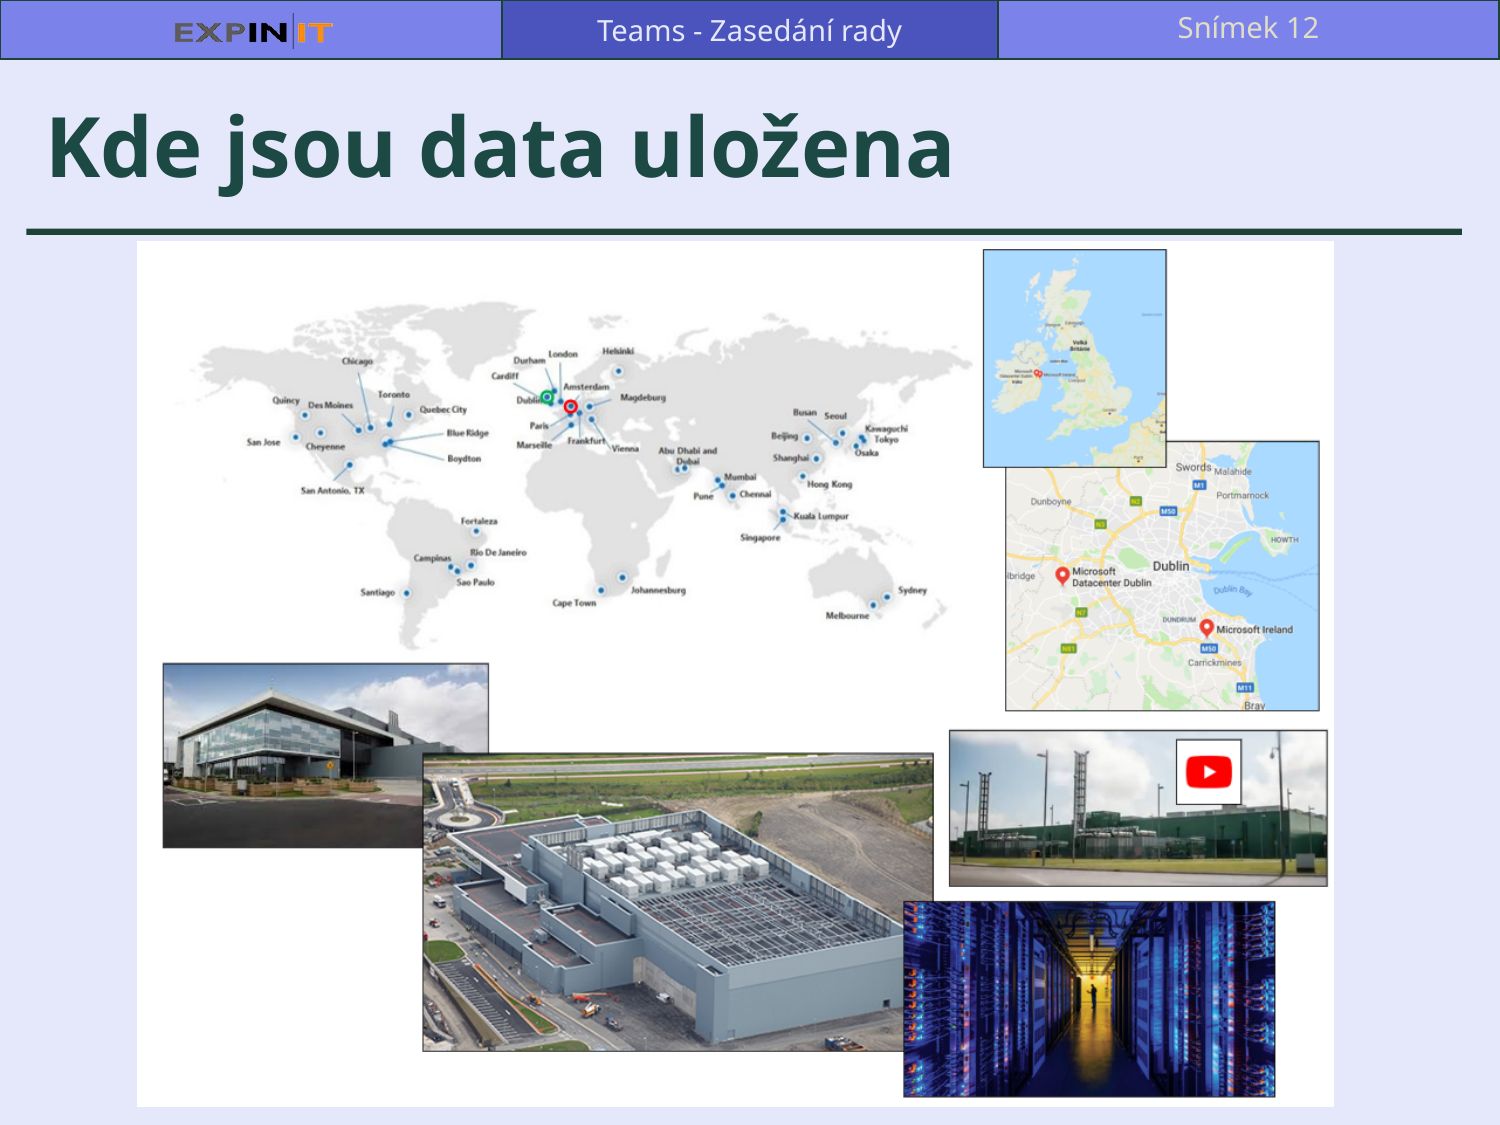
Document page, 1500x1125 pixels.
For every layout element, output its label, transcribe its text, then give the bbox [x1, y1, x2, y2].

picture [137, 241, 1334, 1107]
slide_number Snímek 12 [997, 0, 1500, 60]
title Kde jsou data uložena [30, 66, 1459, 222]
footer Teams - Zasedání rady [501, 0, 997, 60]
picture [175, 13, 333, 49]
